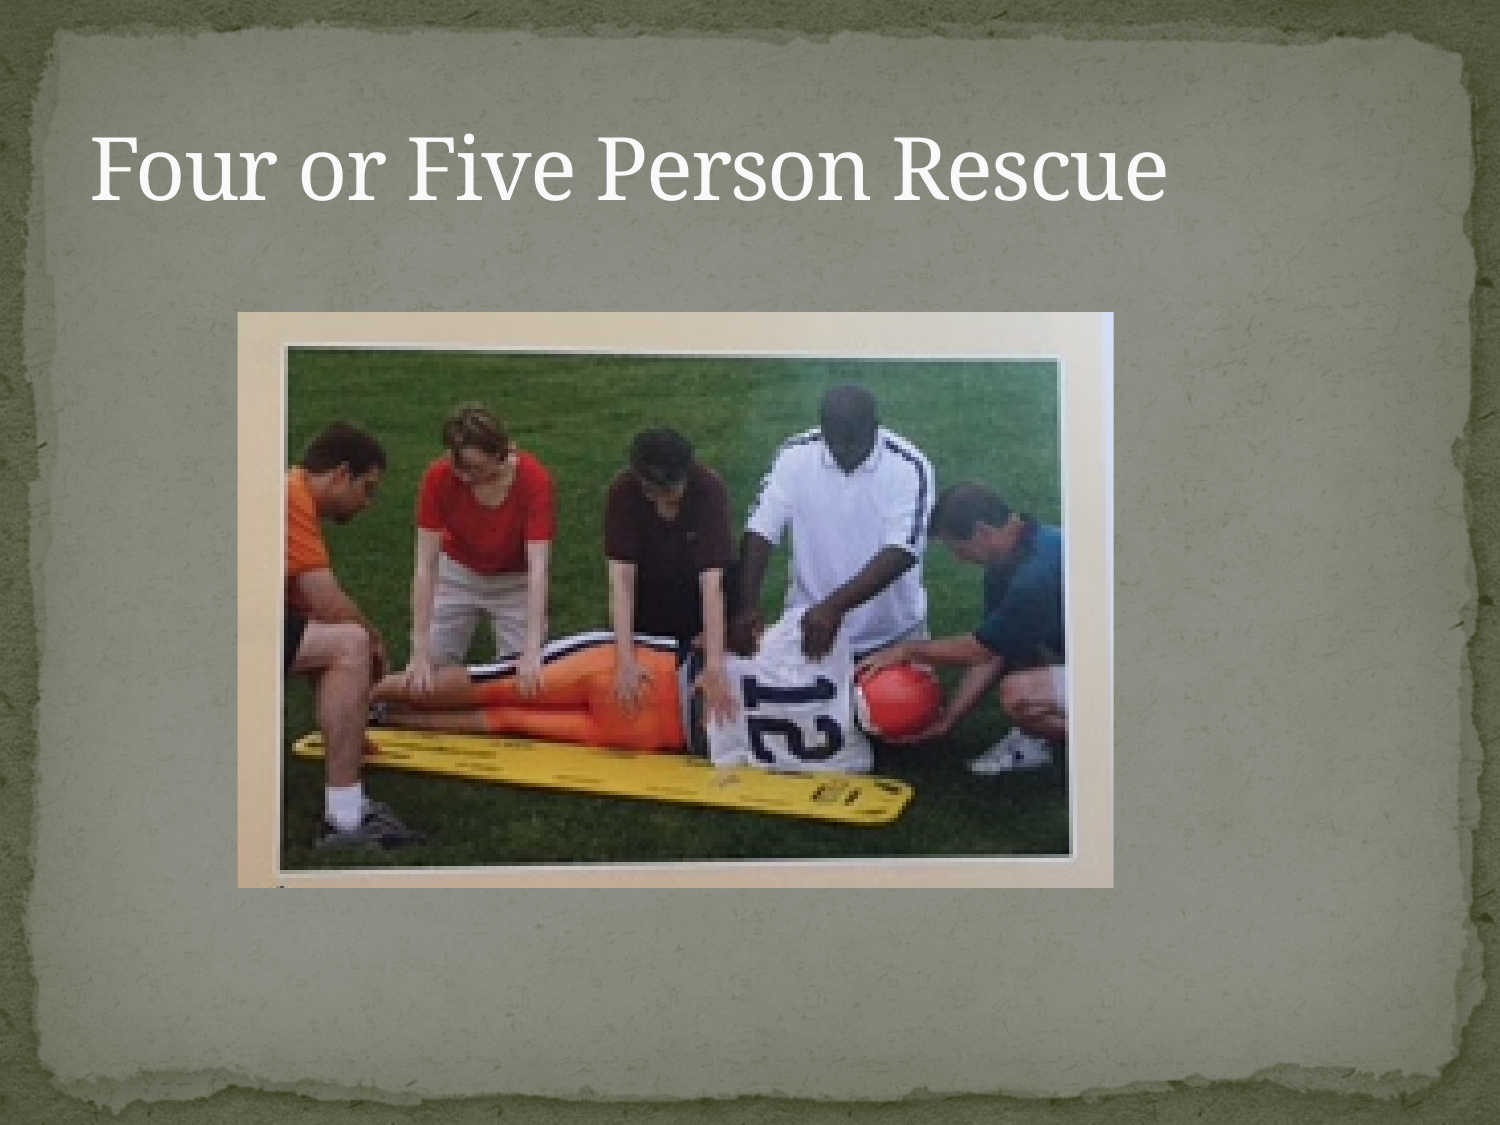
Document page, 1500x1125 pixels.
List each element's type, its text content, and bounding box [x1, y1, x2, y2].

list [240, 315, 1112, 886]
title Four or Five Person Rescue [74, 24, 1425, 225]
